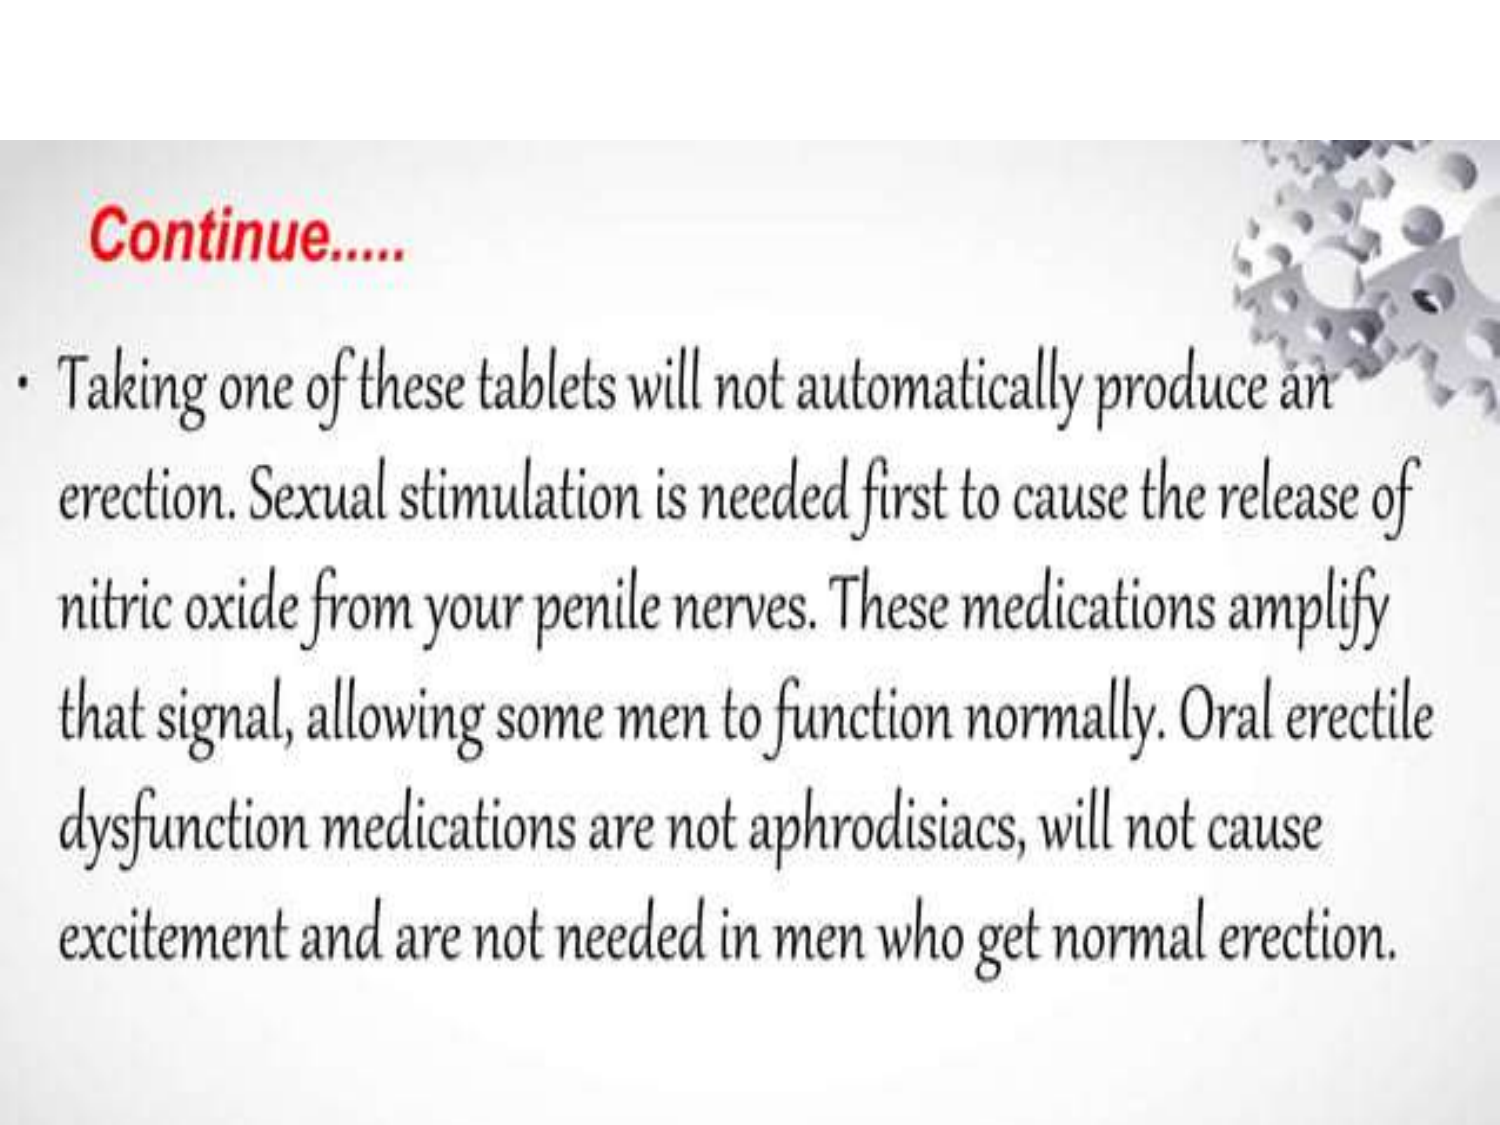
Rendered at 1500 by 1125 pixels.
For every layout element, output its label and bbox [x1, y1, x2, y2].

picture [0, 139, 1500, 1125]
